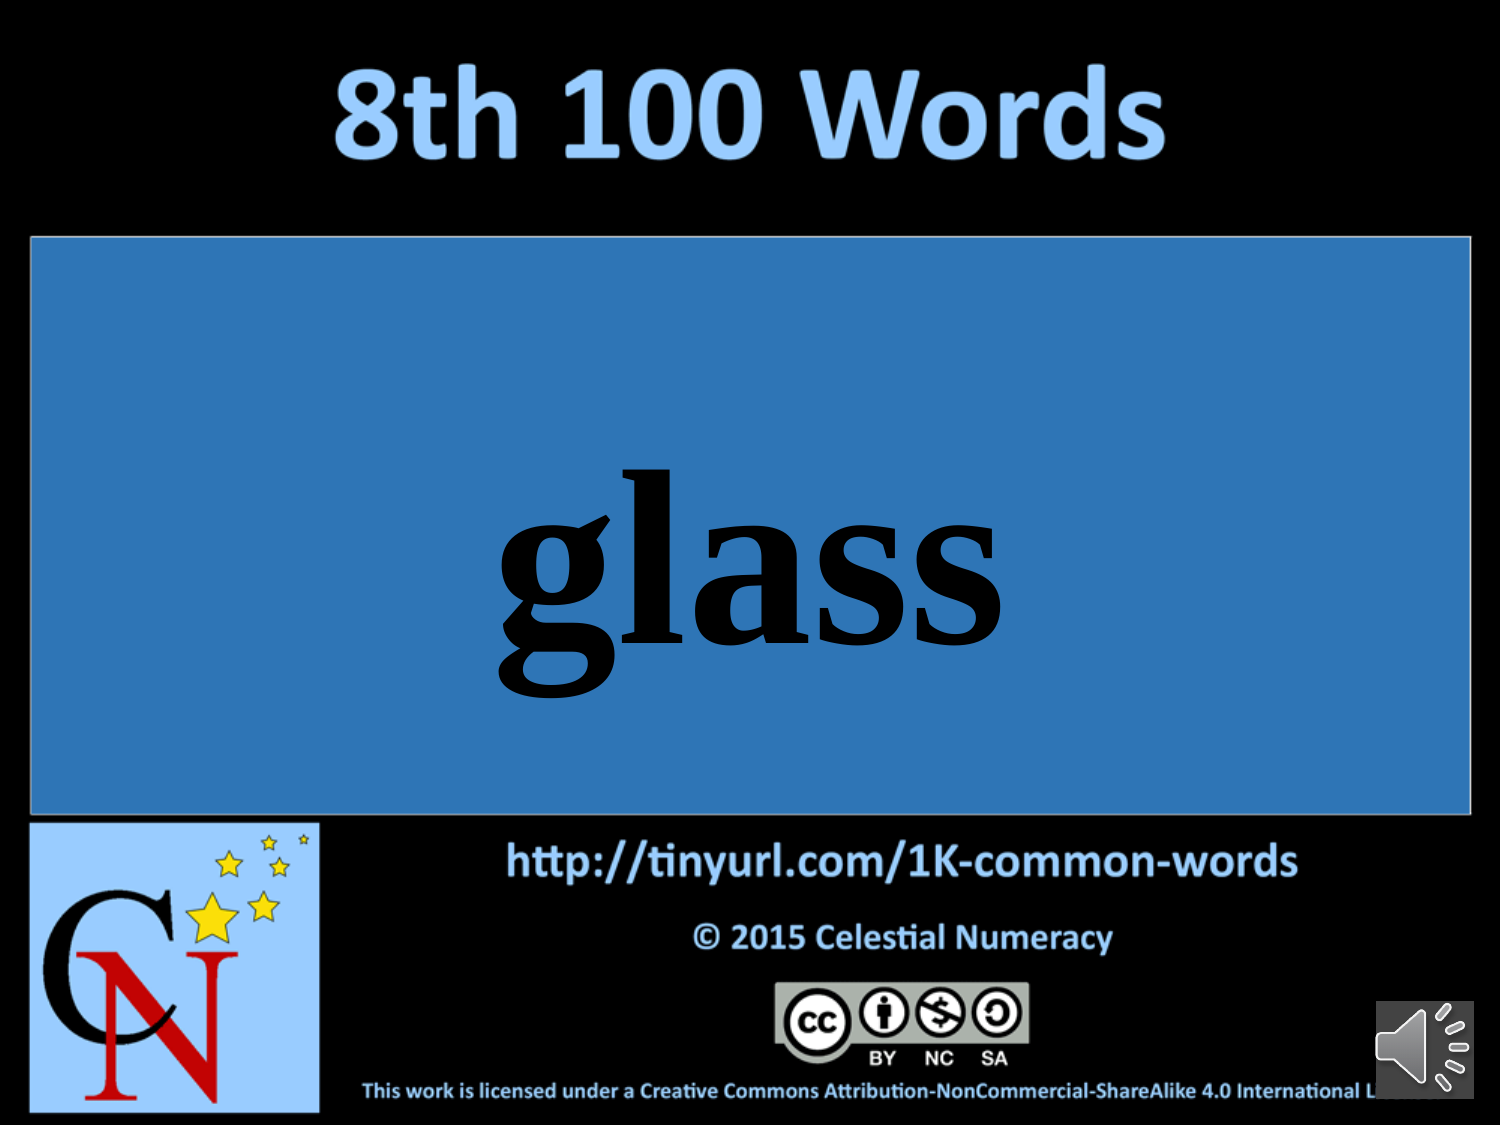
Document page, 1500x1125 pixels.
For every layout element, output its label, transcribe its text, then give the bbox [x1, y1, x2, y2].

picture [0, 0, 1500, 1125]
title glass [103, 453, 1397, 672]
